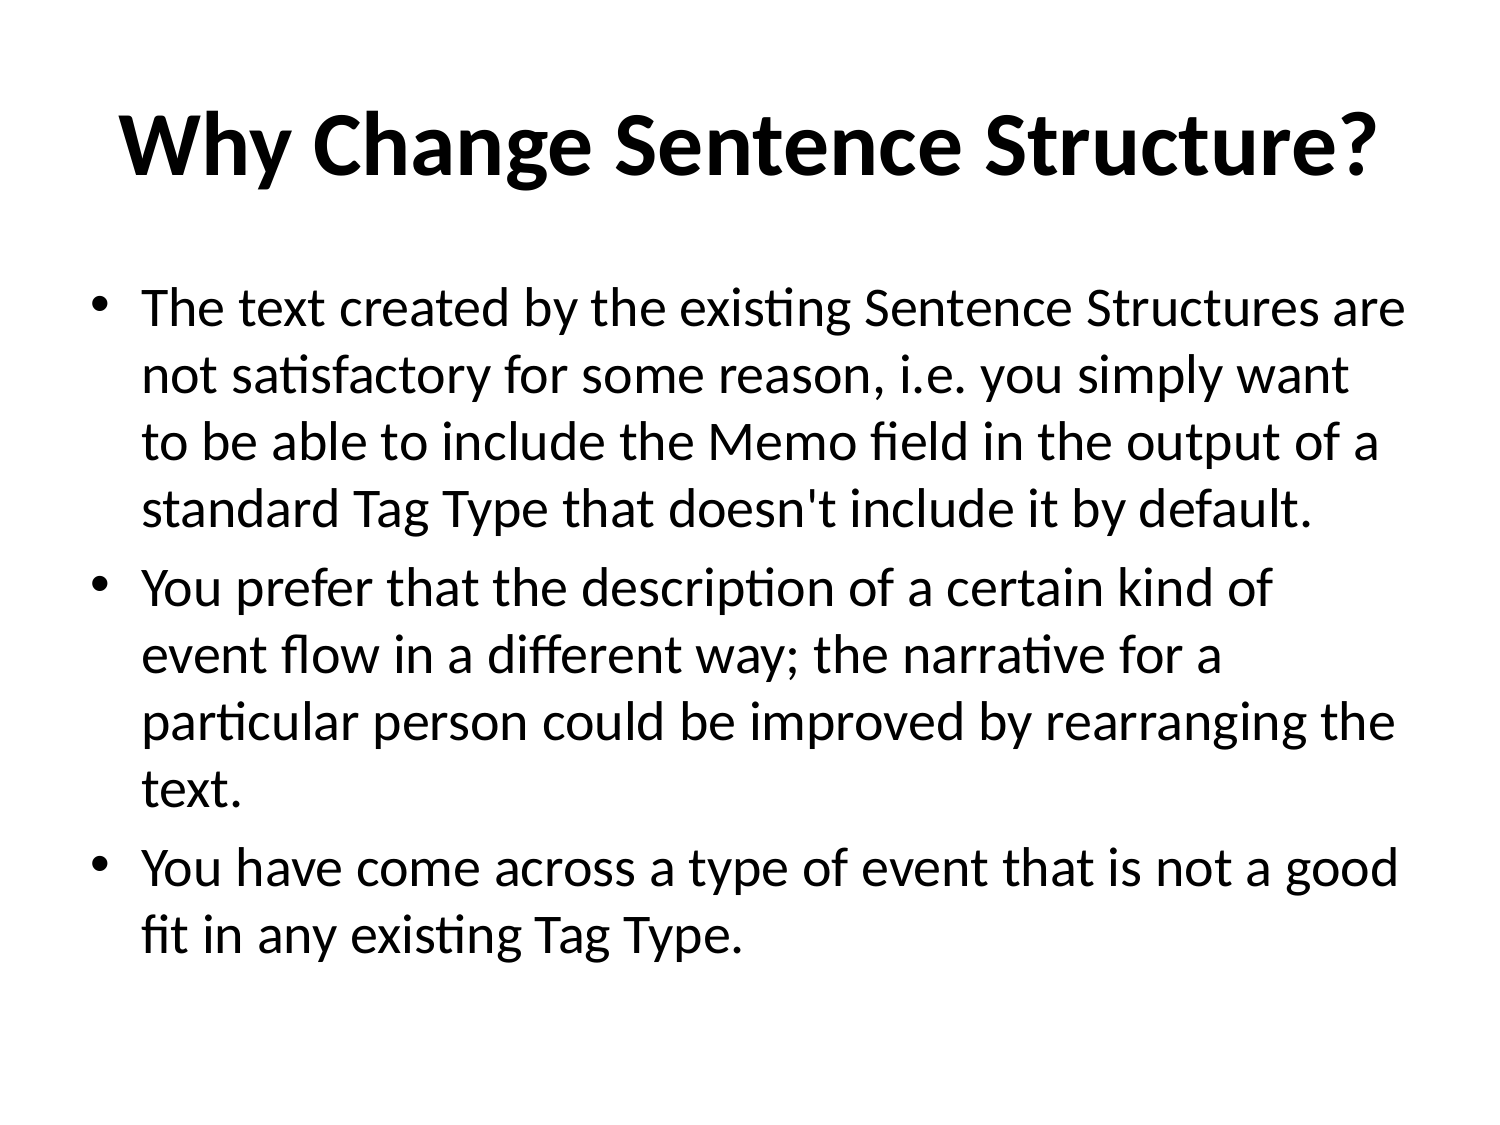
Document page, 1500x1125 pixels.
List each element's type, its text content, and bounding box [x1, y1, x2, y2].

title Why Change Sentence Structure? [75, 45, 1425, 233]
list The text created by the existing Sentence Structures are not satisfactory for some reason, i.e. you simply want to be able to include the Memo field in the output of a standard Tag Type that doesn't include it by default. You prefer that the description of a certain kind of event flow in a different way; the narrative for a particular person could be improved by rearranging the text. You have come across a type of event that is not a good fit in any existing Tag Type. [75, 262, 1425, 1005]
